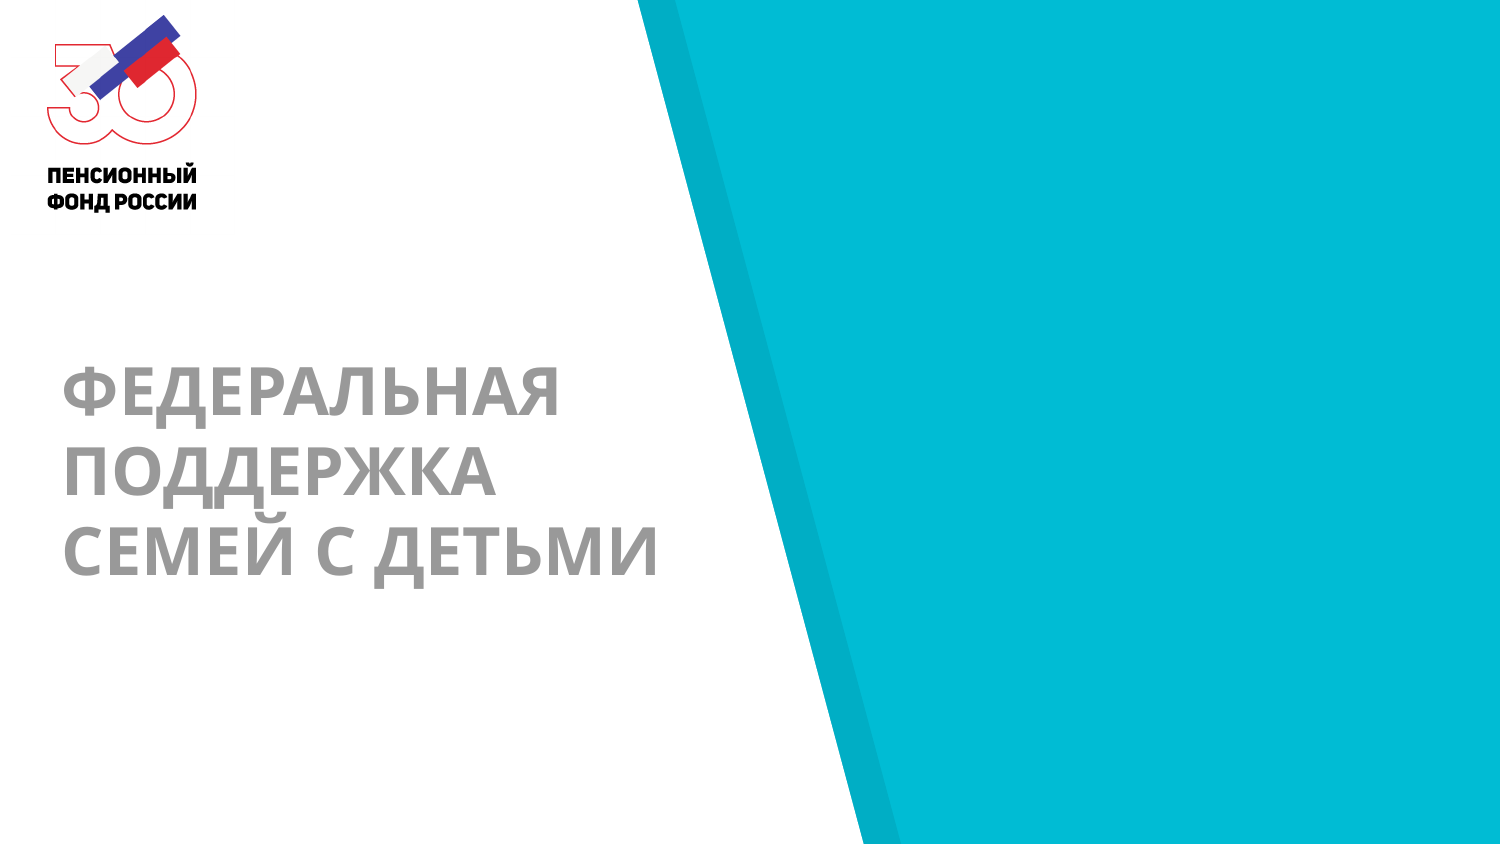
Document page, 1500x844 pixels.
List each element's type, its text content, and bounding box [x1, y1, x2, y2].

title ФЕДЕРАЛЬНАЯ ПОДДЕРЖКА СЕМЕЙ С ДЕТЬМИ [46, 410, 741, 604]
picture [11, 0, 235, 235]
